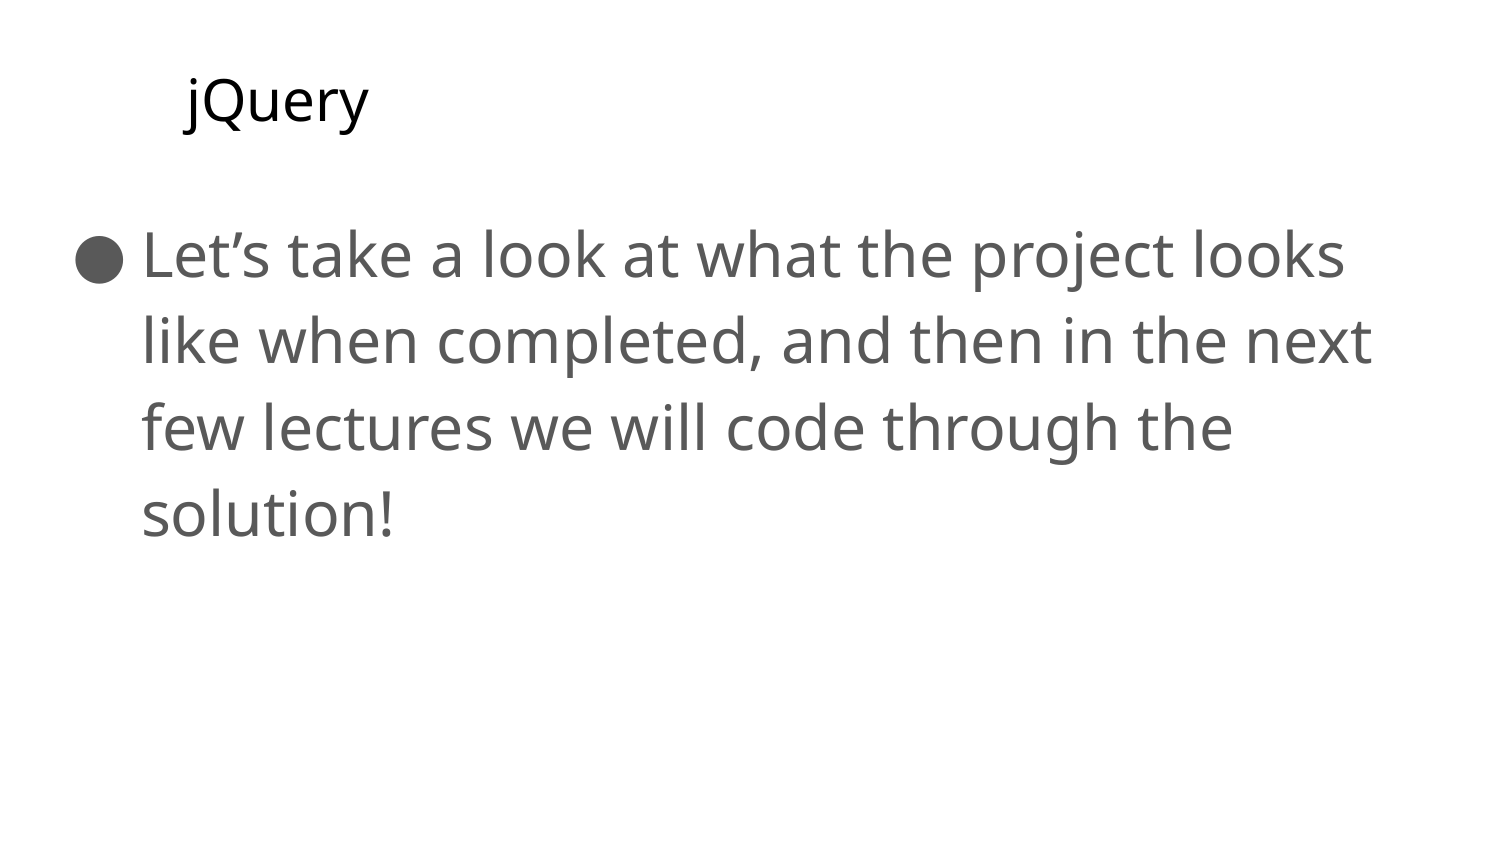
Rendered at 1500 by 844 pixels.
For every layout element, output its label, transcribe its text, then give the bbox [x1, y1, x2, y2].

list Let’s take a look at what the project looks like when completed, and then in the next few lectures we will code through the solution! [51, 189, 1449, 750]
title jQuery [171, 48, 1449, 143]
